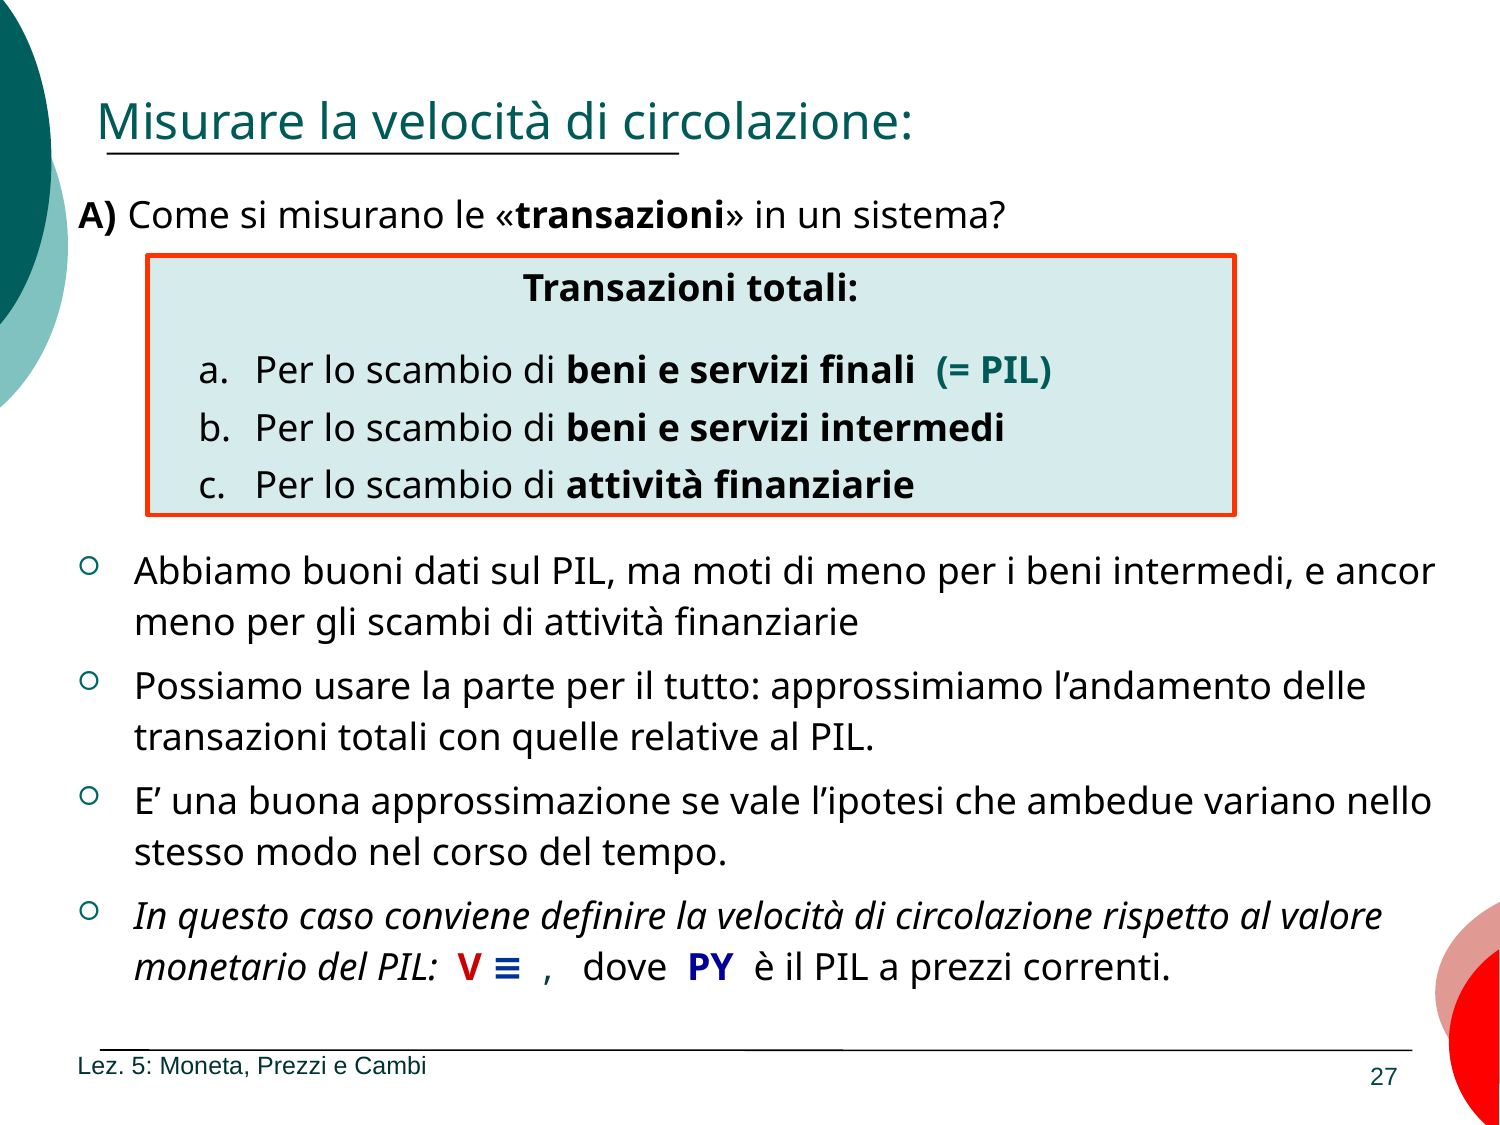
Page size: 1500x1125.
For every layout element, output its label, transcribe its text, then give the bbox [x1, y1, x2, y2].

footer Lez. 5: Moneta, Prezzi e Cambi [62, 1049, 701, 1088]
text_box Transazioni totali: Per lo scambio di beni e servizi finali (= PIL) Per lo scambio di beni e servizi intermedi Per lo scambio di attività finanziarie [147, 255, 1235, 516]
title Misurare la velocità di circolazione: [81, 78, 1282, 157]
text_box [150, 200, 1388, 988]
